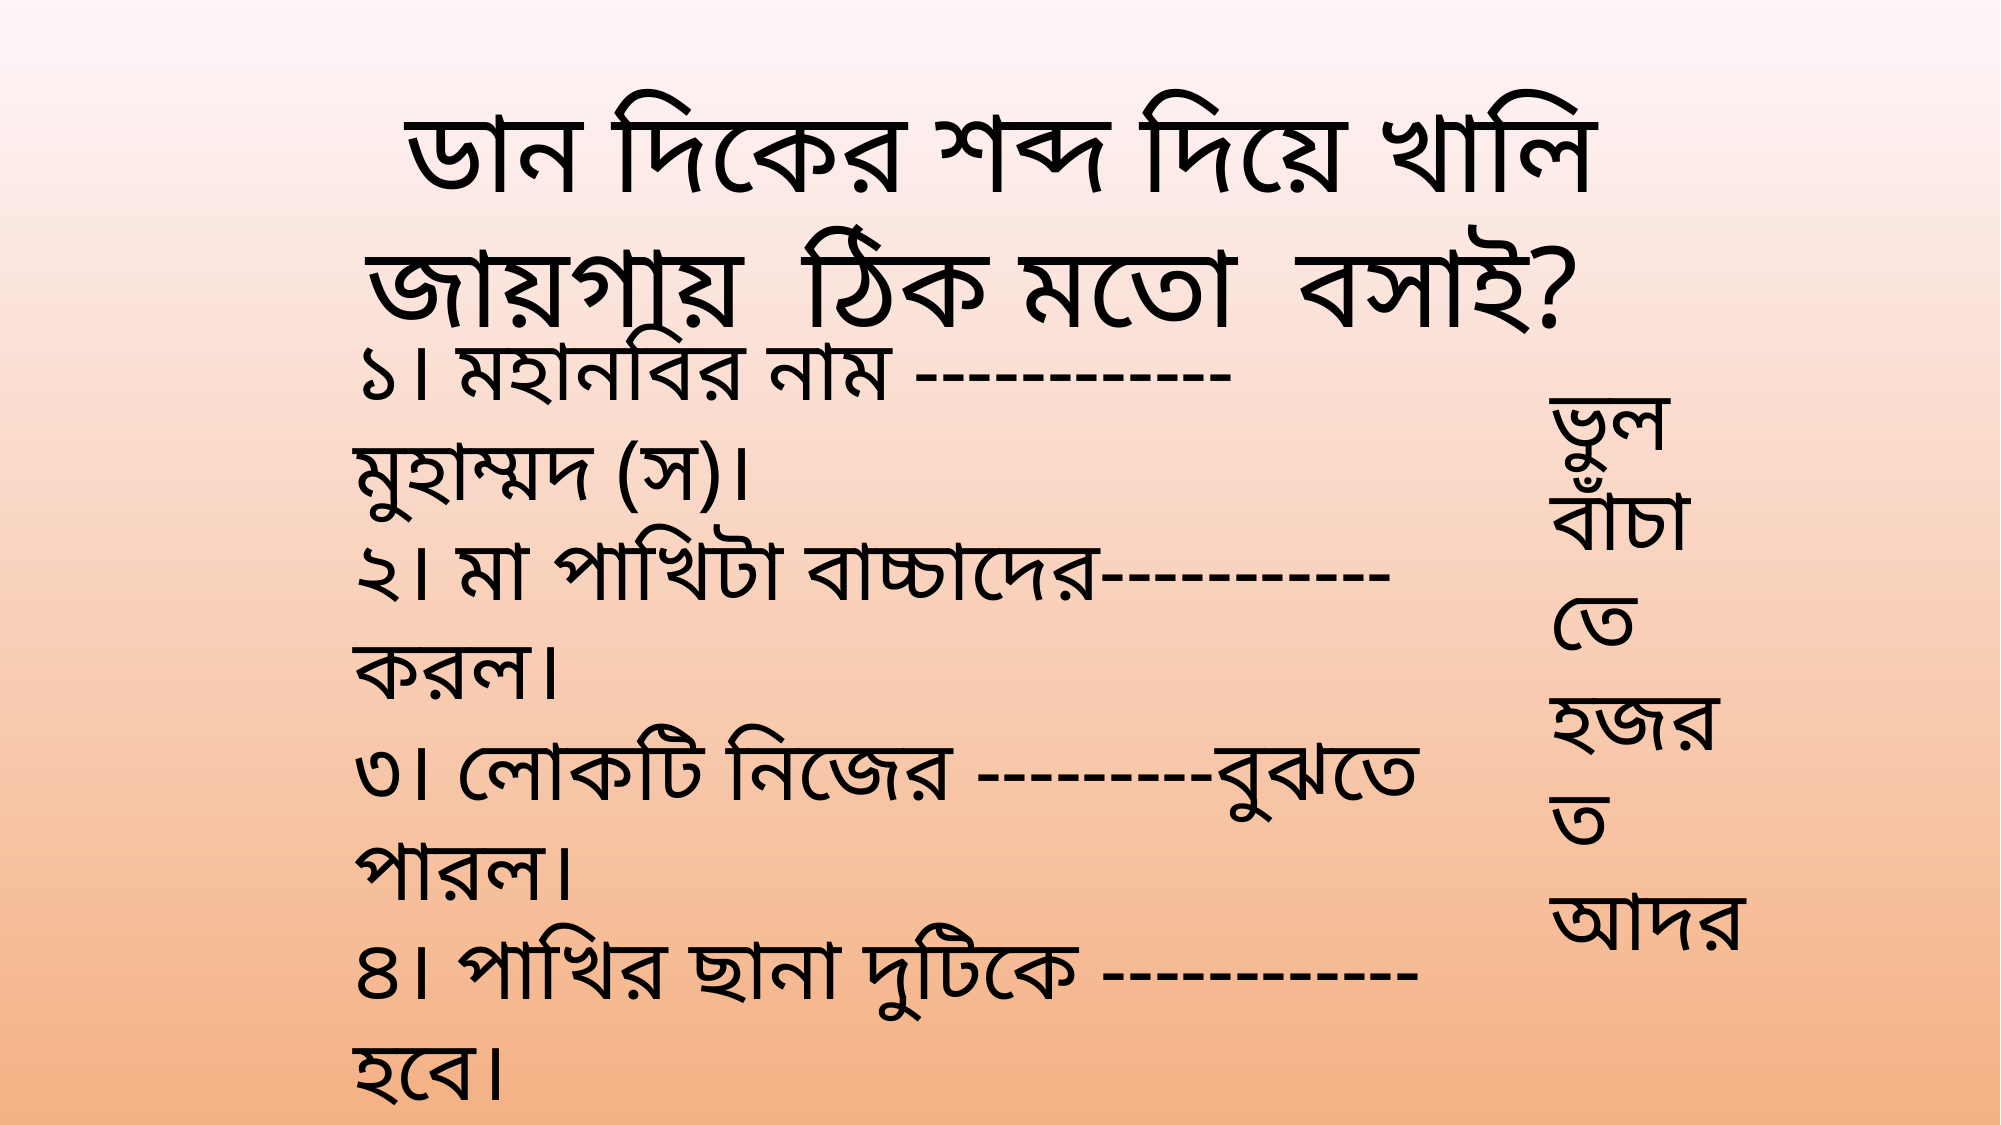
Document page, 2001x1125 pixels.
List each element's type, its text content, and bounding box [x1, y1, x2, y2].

text_box ডান দিকের শব্দ দিয়ে খালি জায়গায় ঠিক মতো বসাই? [338, 70, 1665, 360]
text_box ১। মহানবির নাম ------------মুহাম্মদ (স)। ২। মা পাখিটা বাচ্চাদের-----------করল। ৩। লোকটি নিজের ---------বুঝতে পারল। ৪। পাখির ছানা দুটিকে ------------হবে। [338, 491, 1440, 943]
text_box ভুল বাঁচাতে হজরত আদর [1534, 491, 1794, 943]
